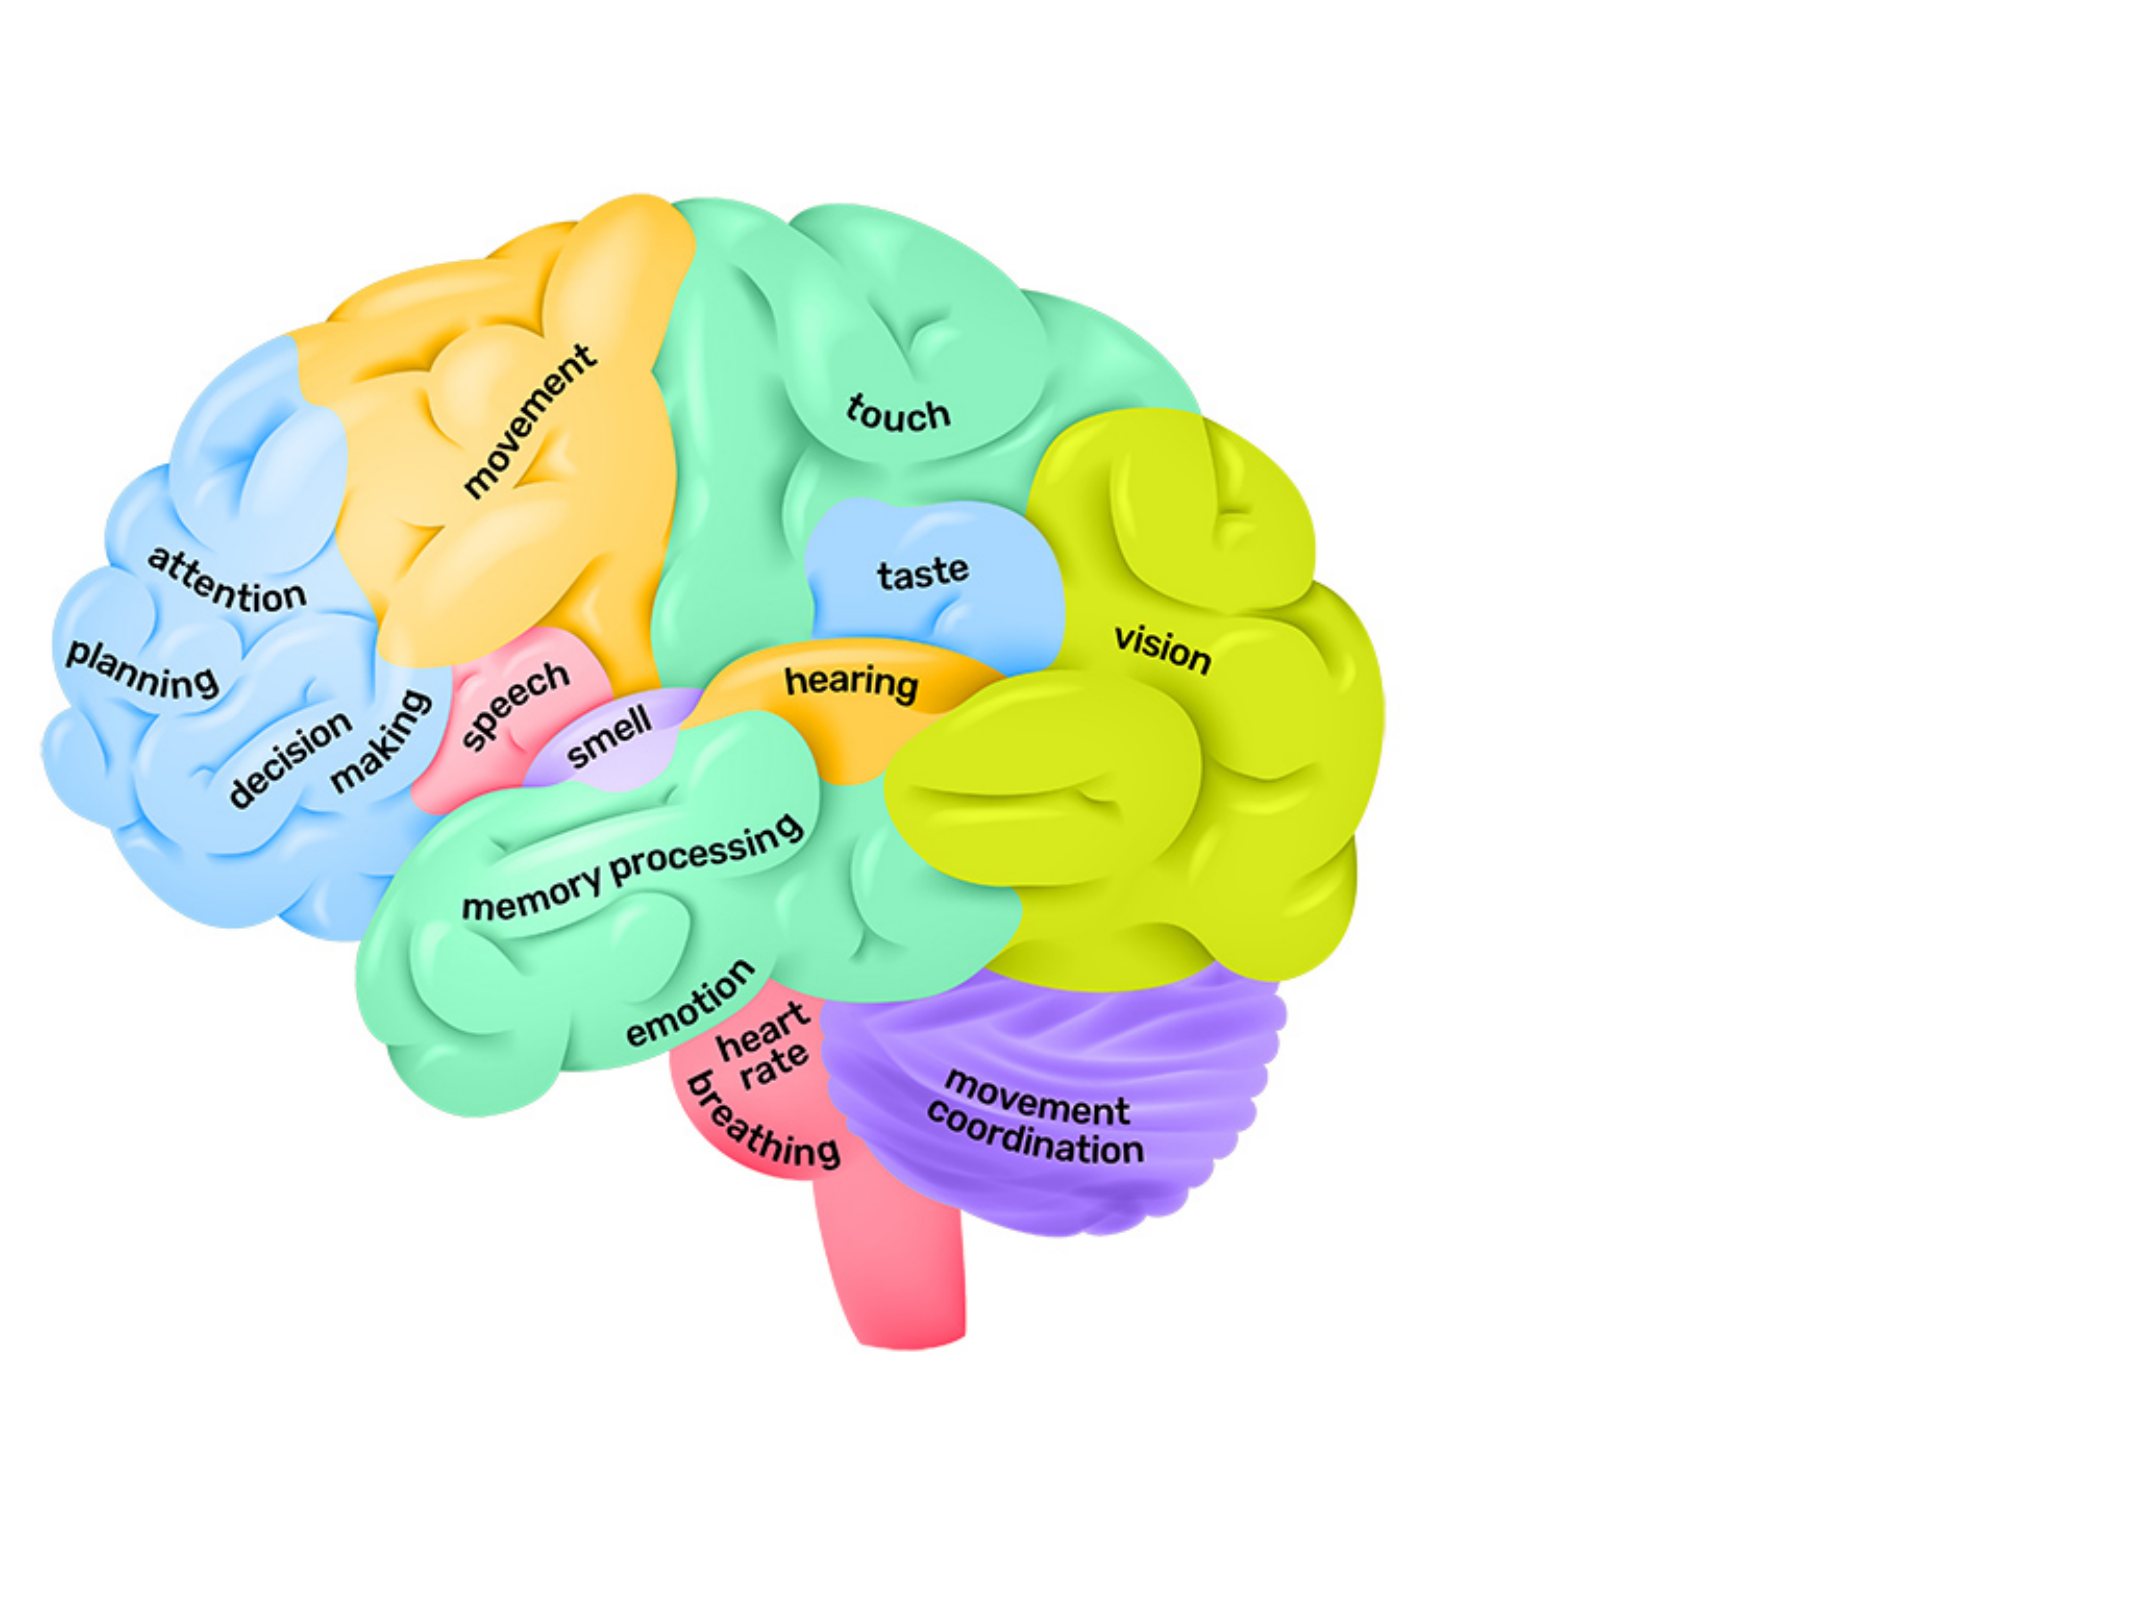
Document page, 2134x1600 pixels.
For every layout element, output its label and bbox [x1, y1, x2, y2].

picture [0, 136, 1443, 1404]
